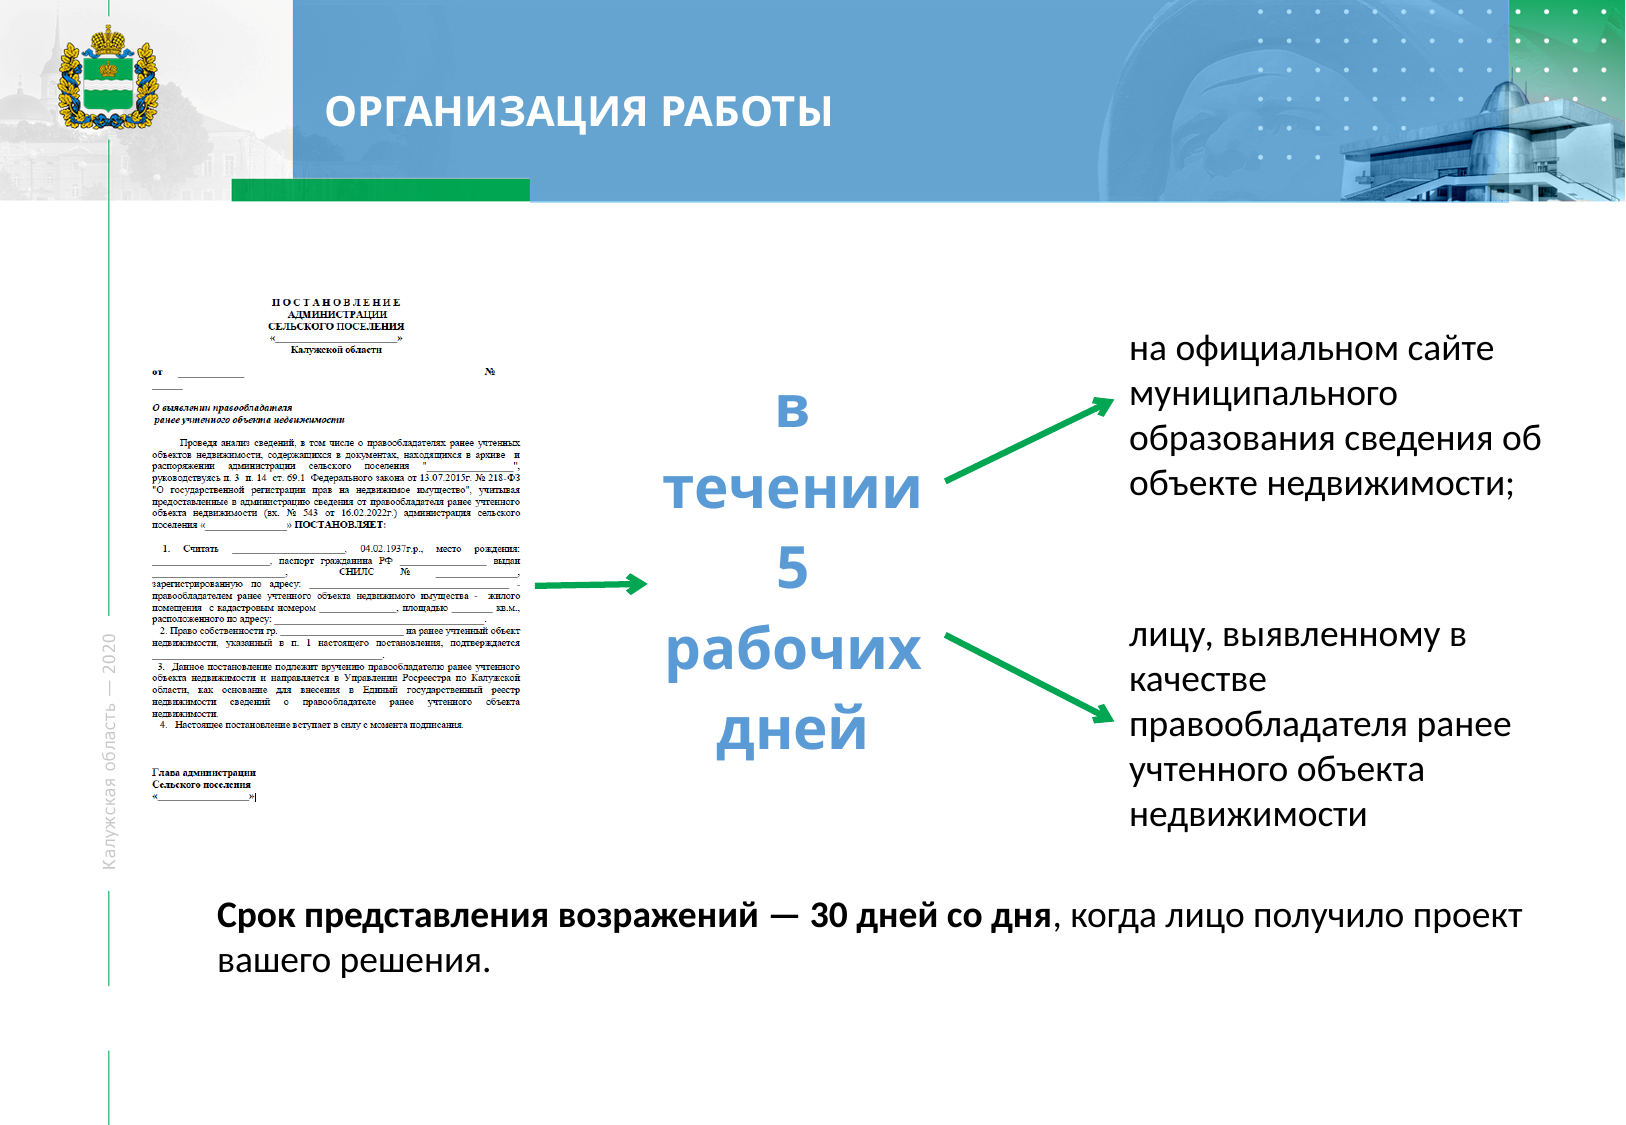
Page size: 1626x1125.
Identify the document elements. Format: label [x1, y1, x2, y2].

text_box [945, 634, 1115, 723]
picture [0, 0, 1625, 1125]
text_box [945, 399, 1115, 482]
